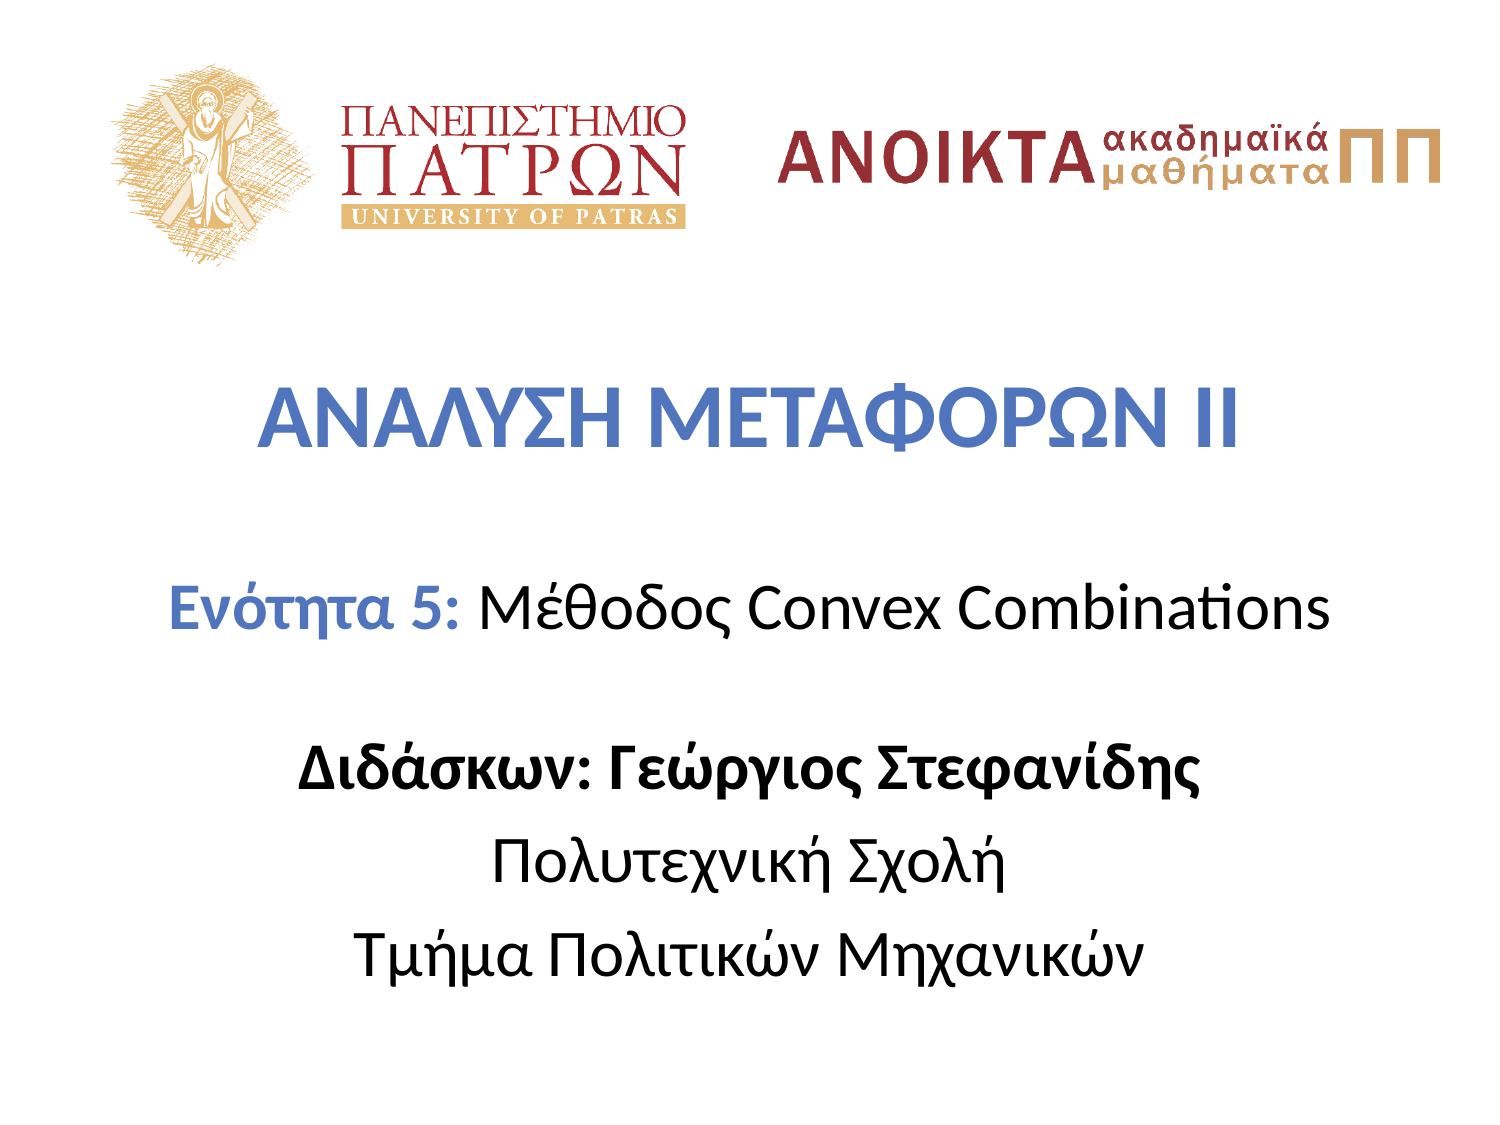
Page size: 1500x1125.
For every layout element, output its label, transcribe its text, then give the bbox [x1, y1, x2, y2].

subtitle Ενότητα 5: Μέθοδος Convex Combinations Διδάσκων: Γεώργιος Στεφανίδης Πολυτεχνική Σχολή Τμήμα Πολιτικών Μηχανικών [112, 555, 1388, 976]
picture [96, 45, 703, 274]
picture [737, 82, 1480, 237]
title ΑΝΑΛΥΣΗ ΜΕΤΑΦΟΡΩΝ II [112, 290, 1388, 532]
